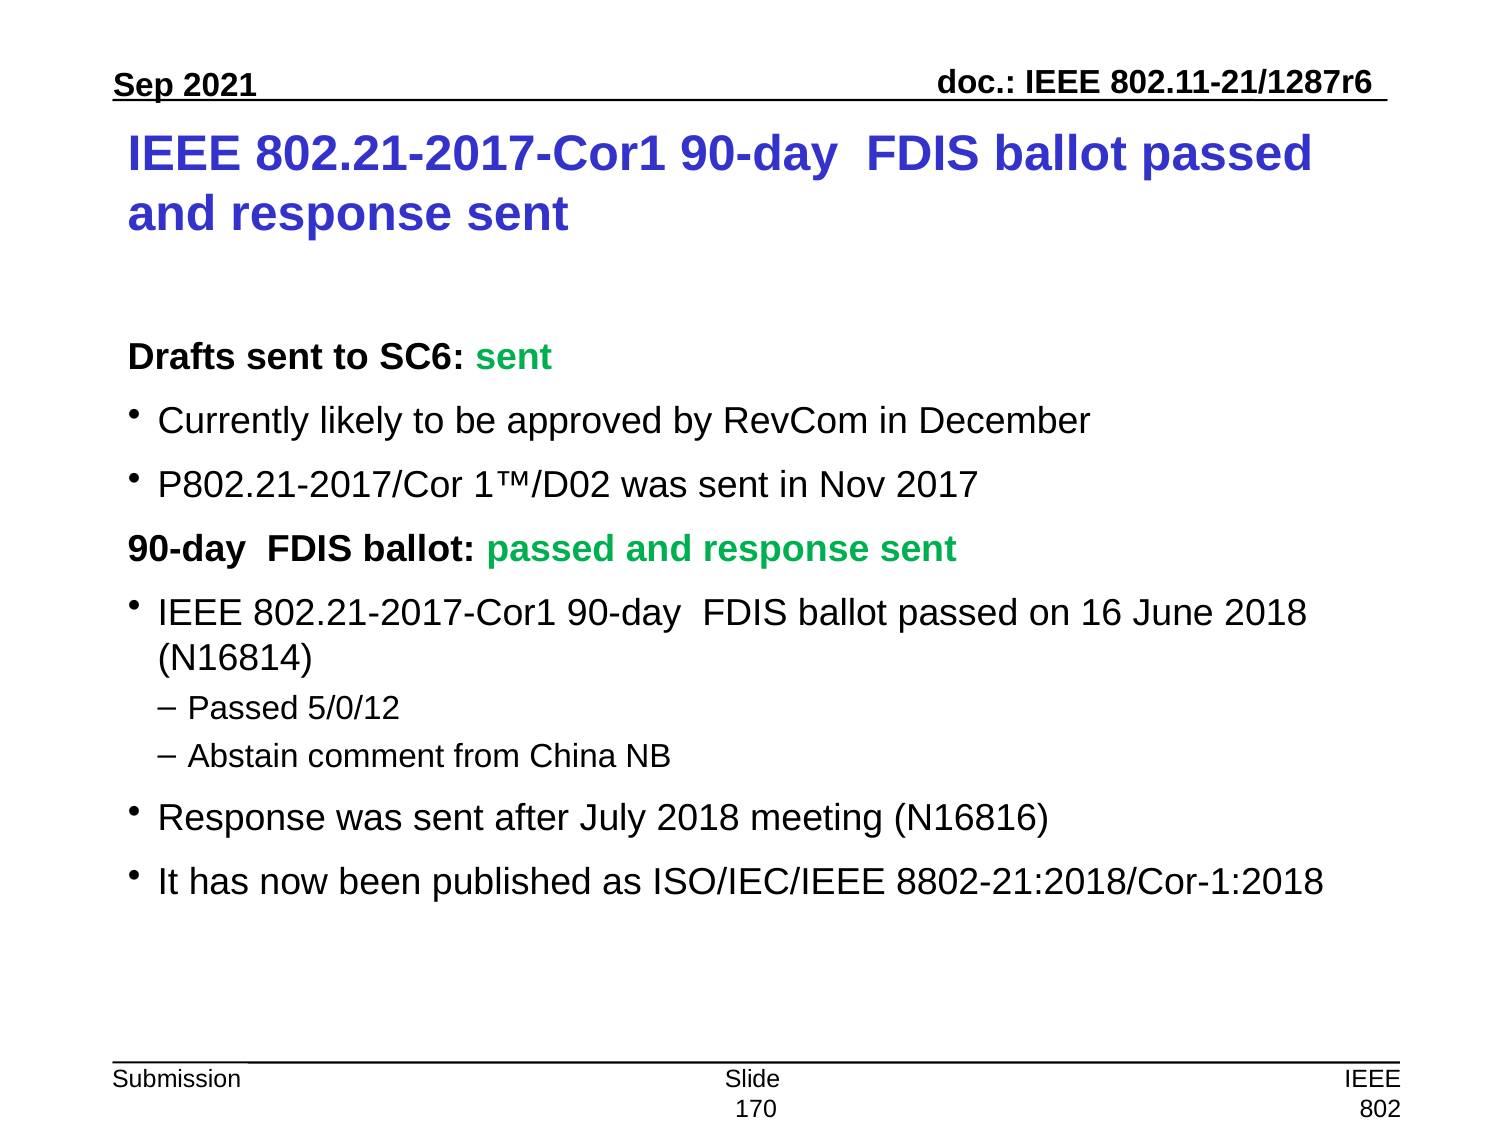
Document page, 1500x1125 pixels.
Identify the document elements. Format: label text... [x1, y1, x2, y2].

list Drafts sent to SC6: sent Currently likely to be approved by RevCom in December P802.21-2017/Cor 1™/D02 was sent in Nov 2017 90-day FDIS ballot: passed and response sent IEEE 802.21-2017-Cor1 90-day FDIS ballot passed on 16 June 2018 (N16814) Passed 5/0/12 Abstain comment from China NB Response was sent after July 2018 meeting (N16816) It has now been published as ISO/IEC/IEEE 8802-21:2018/Cor-1:2018 [112, 324, 1388, 1000]
footer IEEE 802 [1320, 1061, 1402, 1093]
slide_number Slide 170 [709, 1061, 803, 1093]
title IEEE 802.21-2017-Cor1 90-day FDIS ballot passed and response sent [112, 112, 1388, 288]
